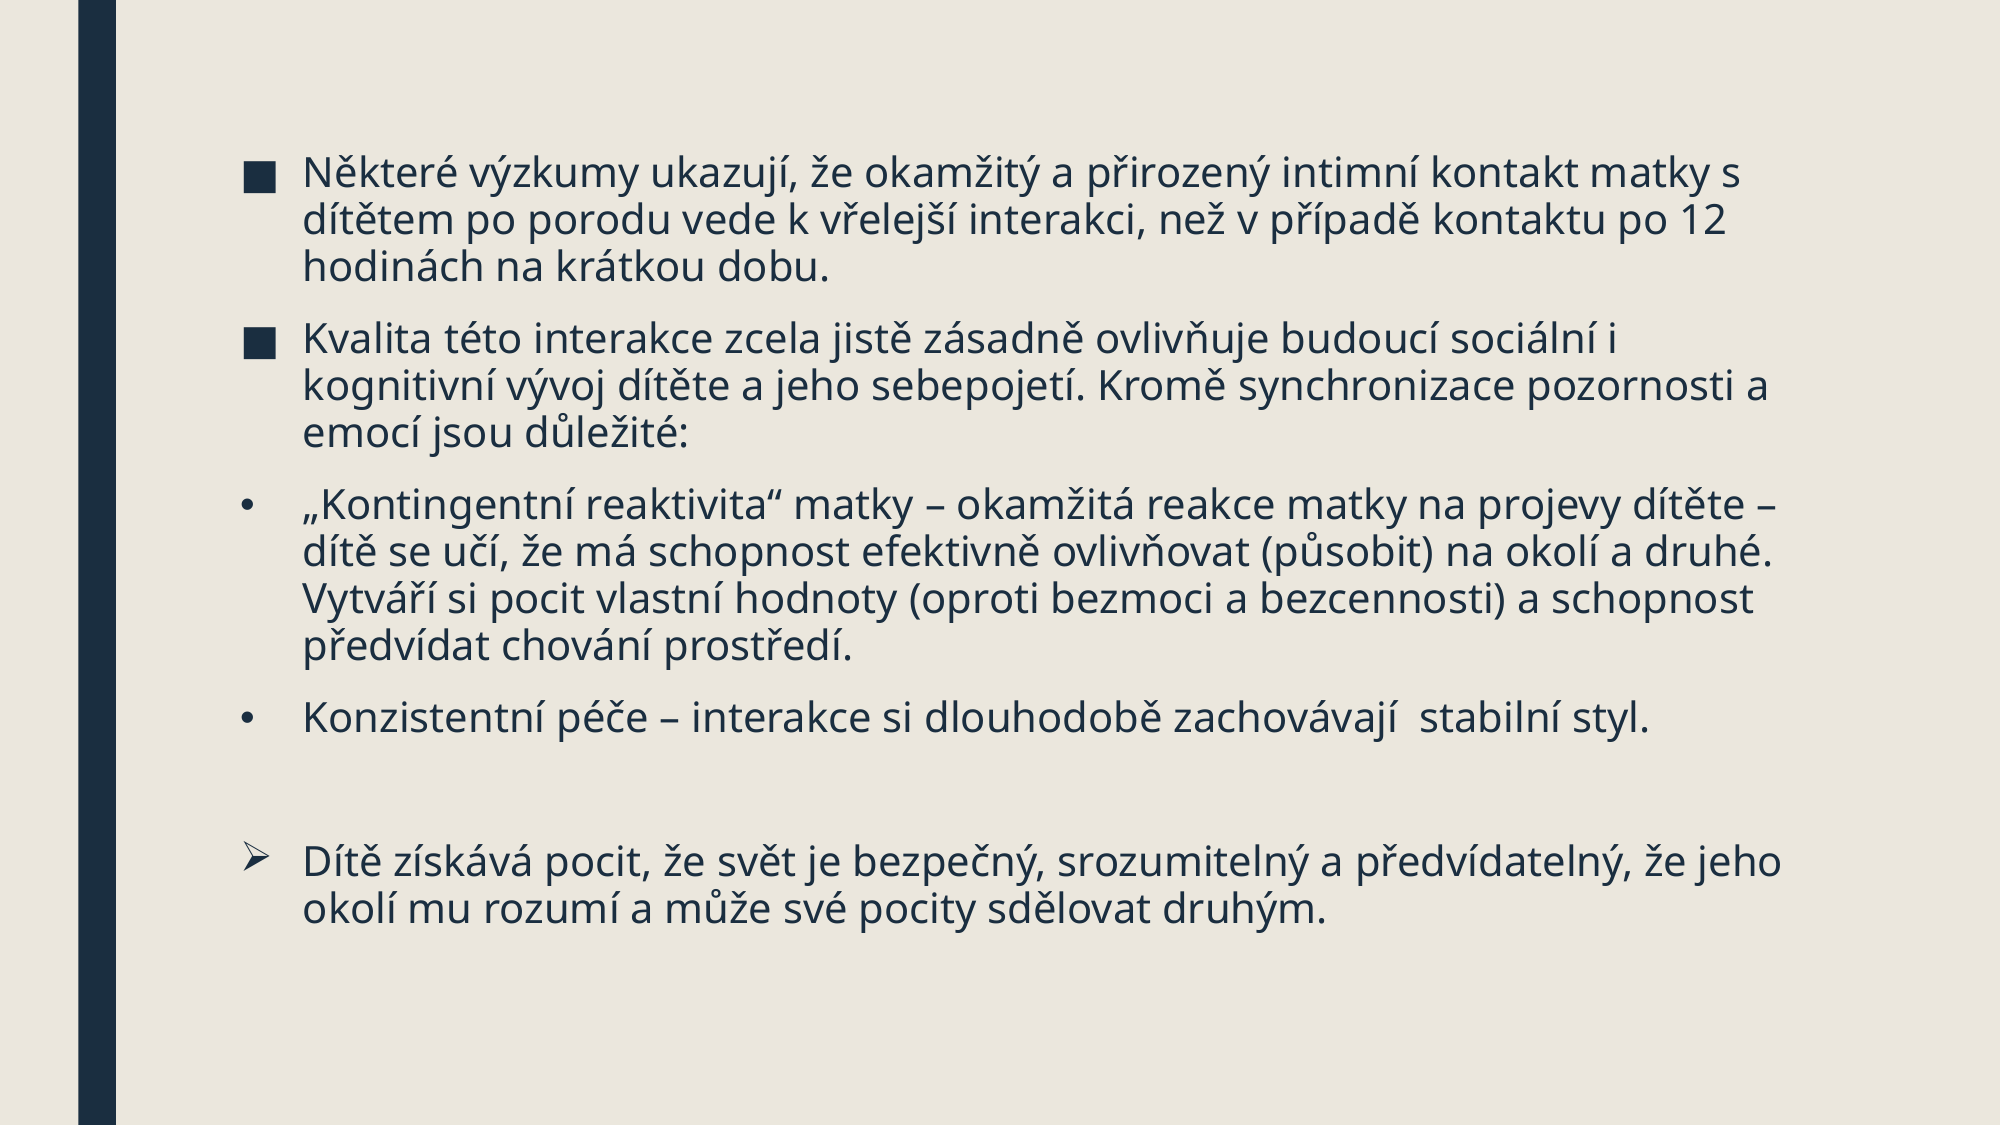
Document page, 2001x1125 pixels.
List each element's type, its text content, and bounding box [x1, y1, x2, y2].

list Některé výzkumy ukazují, že okamžitý a přirozený intimní kontakt matky s dítětem po porodu vede k vřelejší interakci, než v případě kontaktu po 12 hodinách na krátkou dobu. Kvalita této interakce zcela jistě zásadně ovlivňuje budoucí sociální i kognitivní vývoj dítěte a jeho sebepojetí. Kromě synchronizace pozornosti a emocí jsou důležité: „Kontingentní reaktivita“ matky – okamžitá reakce matky na projevy dítěte – dítě se učí, že má schopnost efektivně ovlivňovat (působit) na okolí a druhé. Vytváří si pocit vlastní hodnoty (oproti bezmoci a bezcennosti) a schopnost předvídat chování prostředí. Konzistentní péče – interakce si dlouhodobě zachovávají stabilní styl. Dítě získává pocit, že svět je bezpečný, srozumitelný a předvídatelný, že jeho okolí mu rozumí a může své pocity sdělovat druhým. [225, 142, 1800, 1046]
